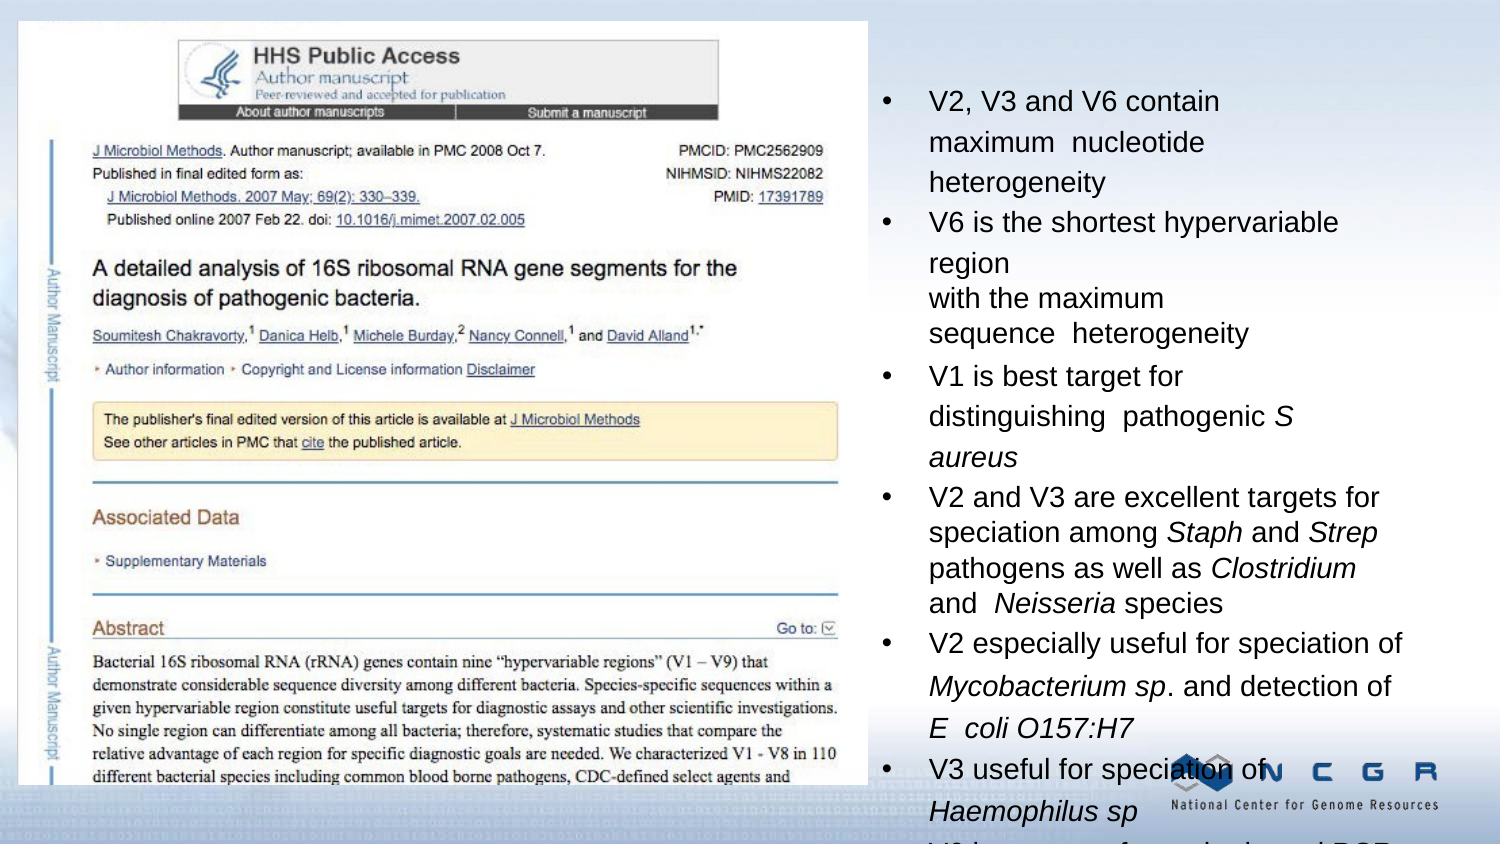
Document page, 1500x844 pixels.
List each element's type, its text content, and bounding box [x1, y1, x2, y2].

text_box V2, V3 and V6 contain maximum nucleotide heterogeneity V6 is the shortest hypervariable region with the maximum sequence heterogeneity V1 is best target for distinguishing pathogenic S aureus V2 and V3 are excellent targets for speciation among Staph and Strep pathogens as well as Clostridium and Neisseria species V2 especially useful for speciation of Mycobacterium sp. and detection of E coli O157:H7 V3 useful for speciation of Haemophilus sp V6 best target for probe based PCR assays to identify CDC select agents (bio-terrorism agents) [879, 73, 1428, 844]
picture [0, 0, 1500, 844]
